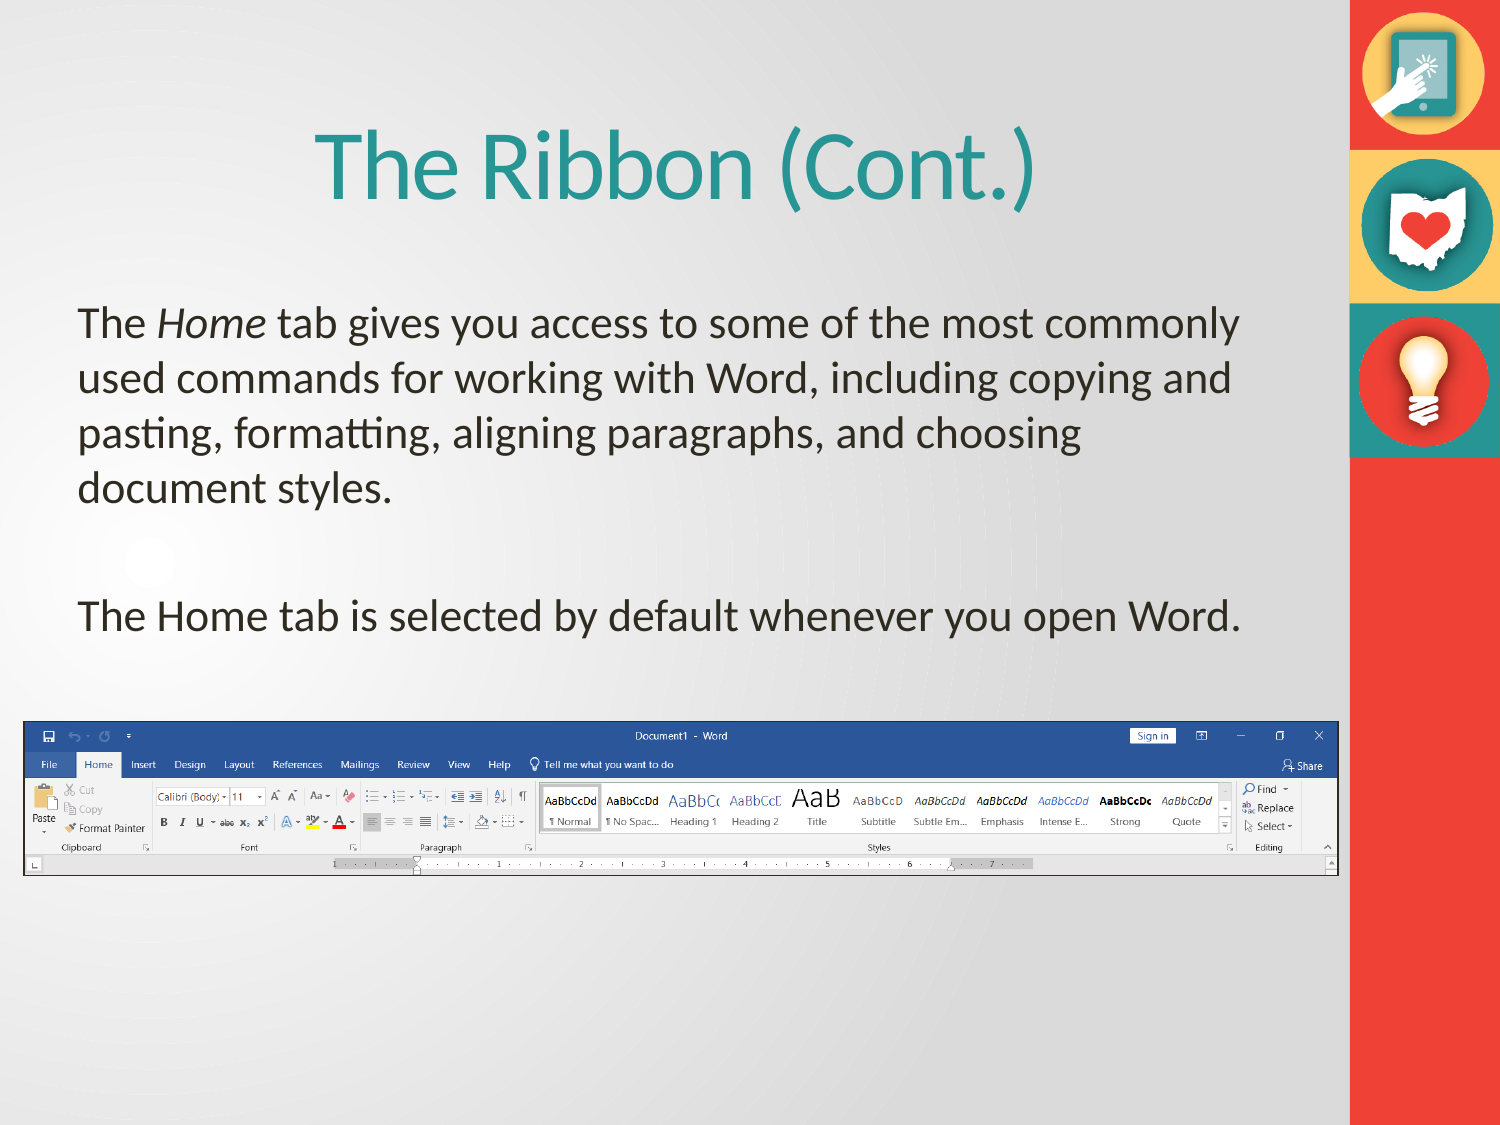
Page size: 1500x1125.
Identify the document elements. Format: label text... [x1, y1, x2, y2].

subtitle The Home tab gives you access to some of the most commonly used commands for working with Word, including copying and pasting, formatting, aligning paragraphs, and choosing document styles. The Home tab is selected by default whenever you open Word. [62, 284, 1275, 573]
picture [24, 721, 1338, 876]
picture [1336, 304, 1500, 471]
title The Ribbon (Cont.) [50, 59, 1325, 260]
picture [1349, 1, 1500, 303]
